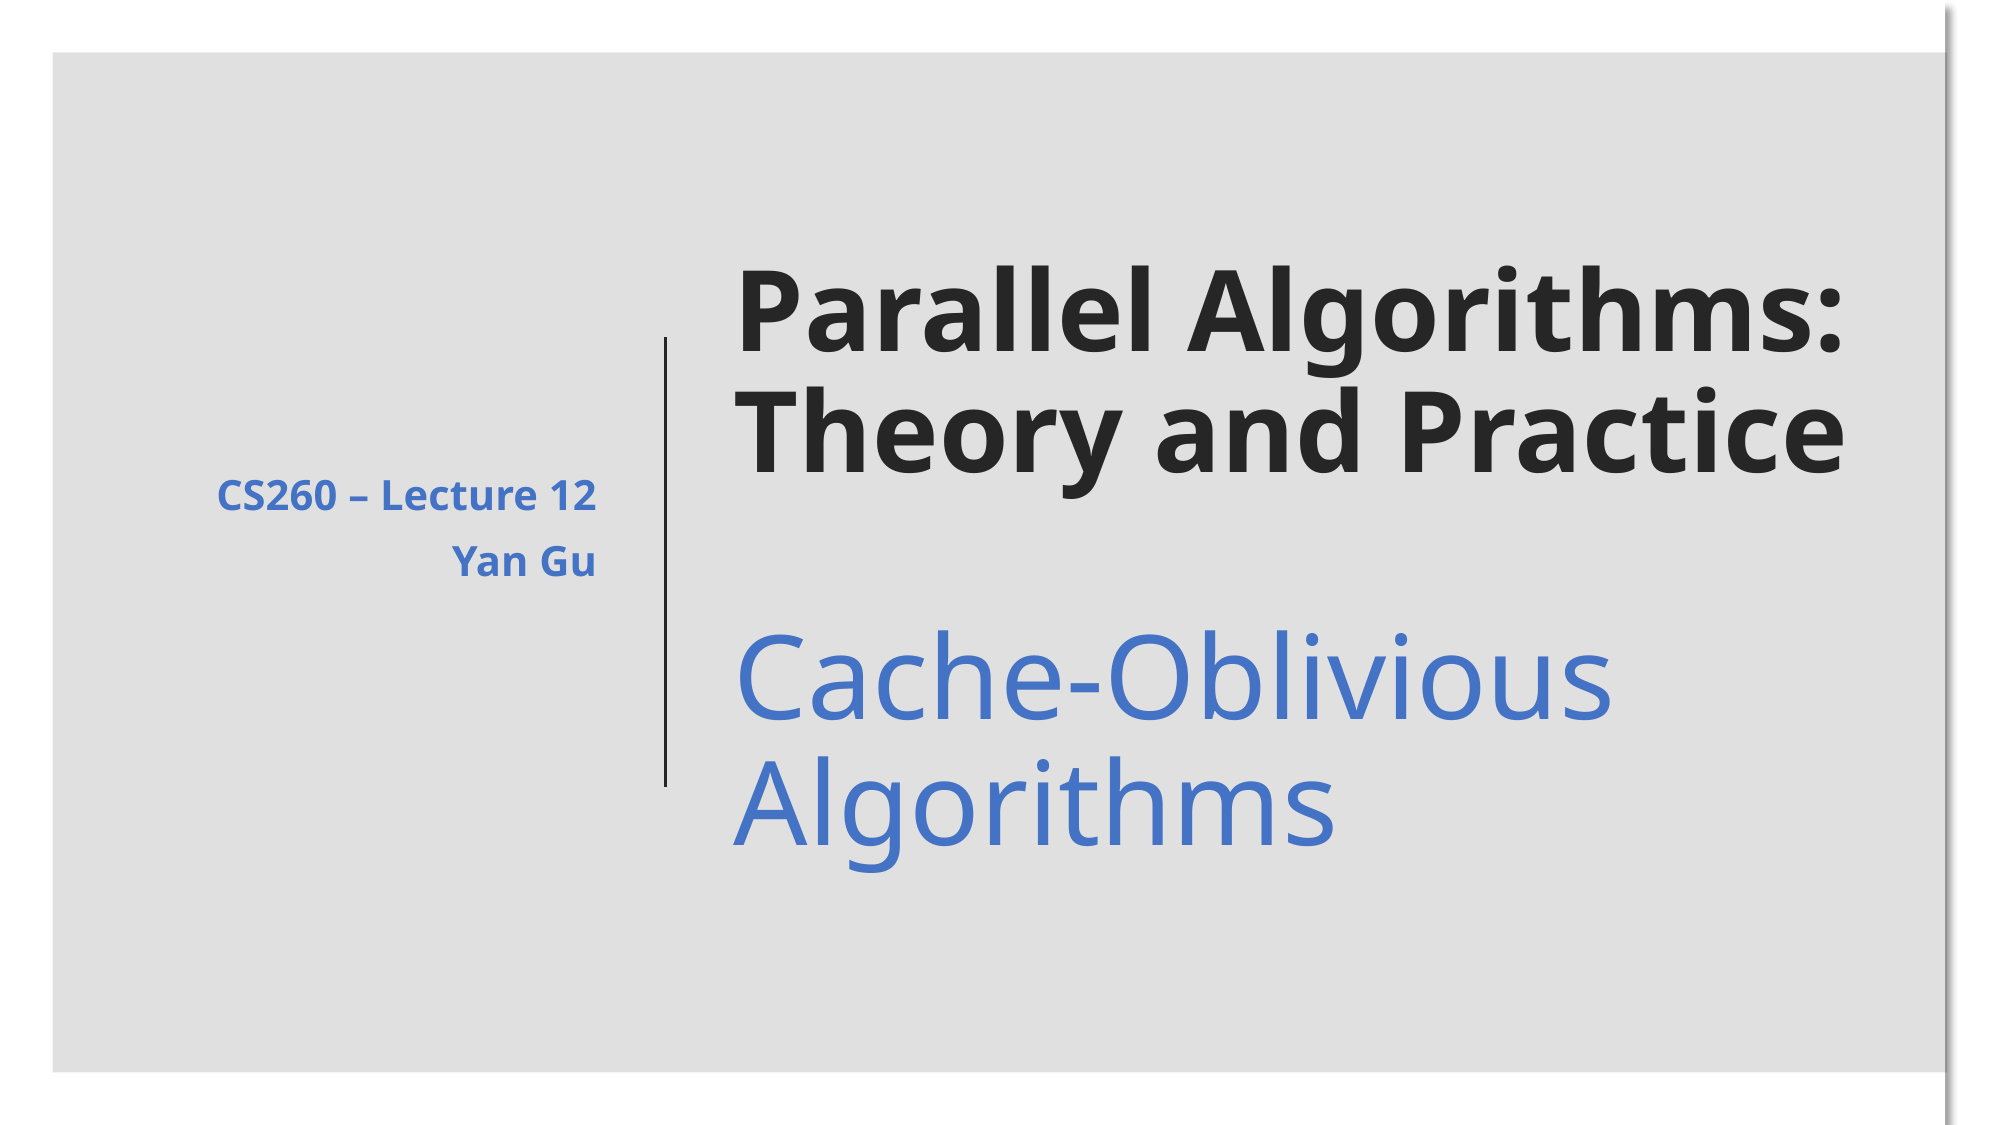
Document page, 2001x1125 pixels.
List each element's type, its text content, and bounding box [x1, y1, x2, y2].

text_box [52, 51, 1948, 1073]
subtitle CS260 – Lecture 12 Yan Gu [167, 158, 612, 967]
title Parallel Algorithms: Theory and Practice Cache-Oblivious Algorithms [718, 158, 1900, 967]
